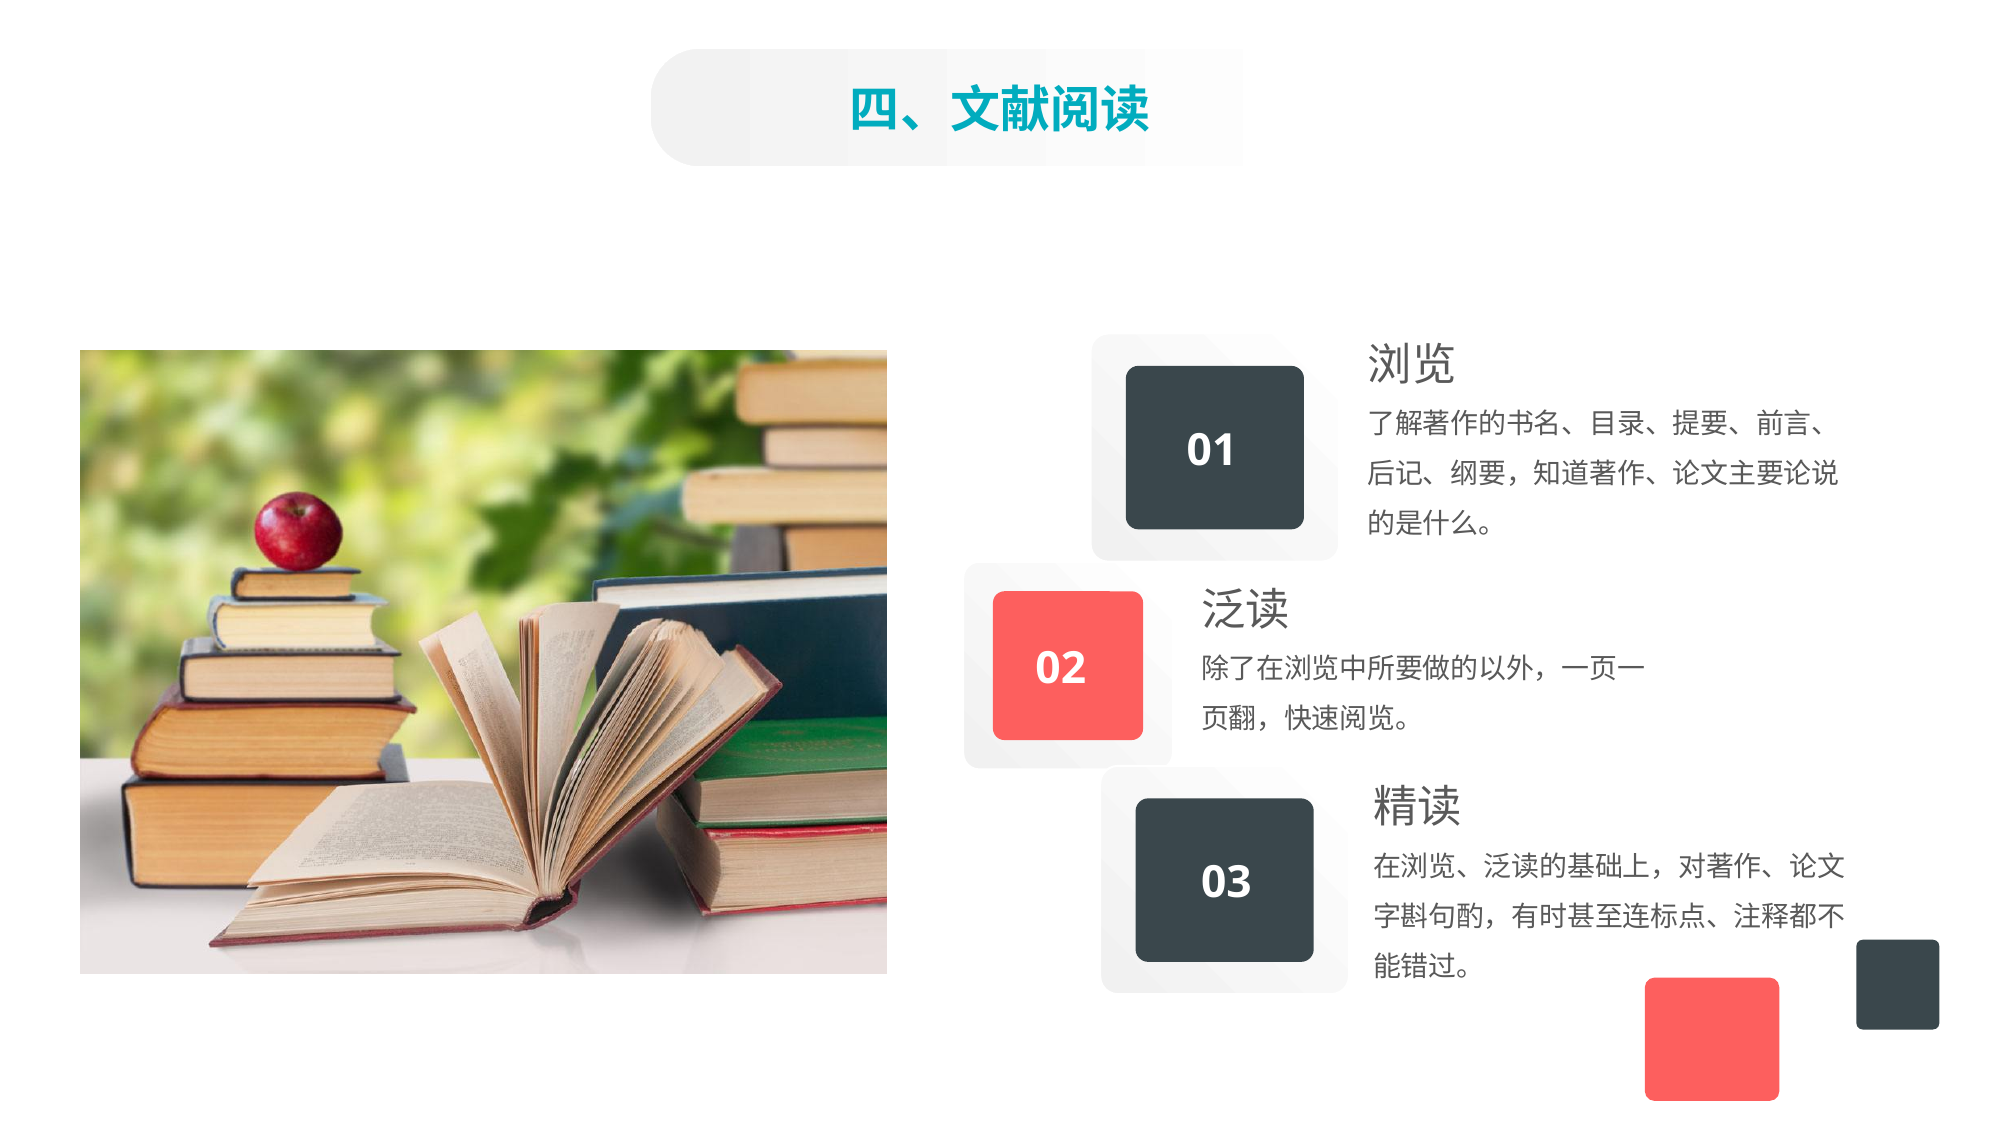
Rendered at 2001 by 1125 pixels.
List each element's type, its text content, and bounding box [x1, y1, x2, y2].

text_box 四、文献阅读 [648, 46, 1352, 169]
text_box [1099, 765, 1350, 995]
text_box [1644, 996, 1780, 1101]
text_box [78, 348, 889, 975]
text_box 浏览 了解著作的书名、目录、提要、前言、后记、纲要，知道著作、论文主要论说的是什么。 [1339, 295, 1879, 554]
text_box [1856, 939, 1940, 1030]
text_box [962, 561, 1174, 770]
text_box 泛读 除了在浏览中所要做的以外，一页一页翻，快速阅览。 [1179, 554, 1677, 749]
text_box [1090, 333, 1340, 562]
text_box 精读 在浏览、泛读的基础上，对著作、论文字斟句酌，有时甚至连标点、注释都不能错过。 [1344, 737, 1887, 996]
